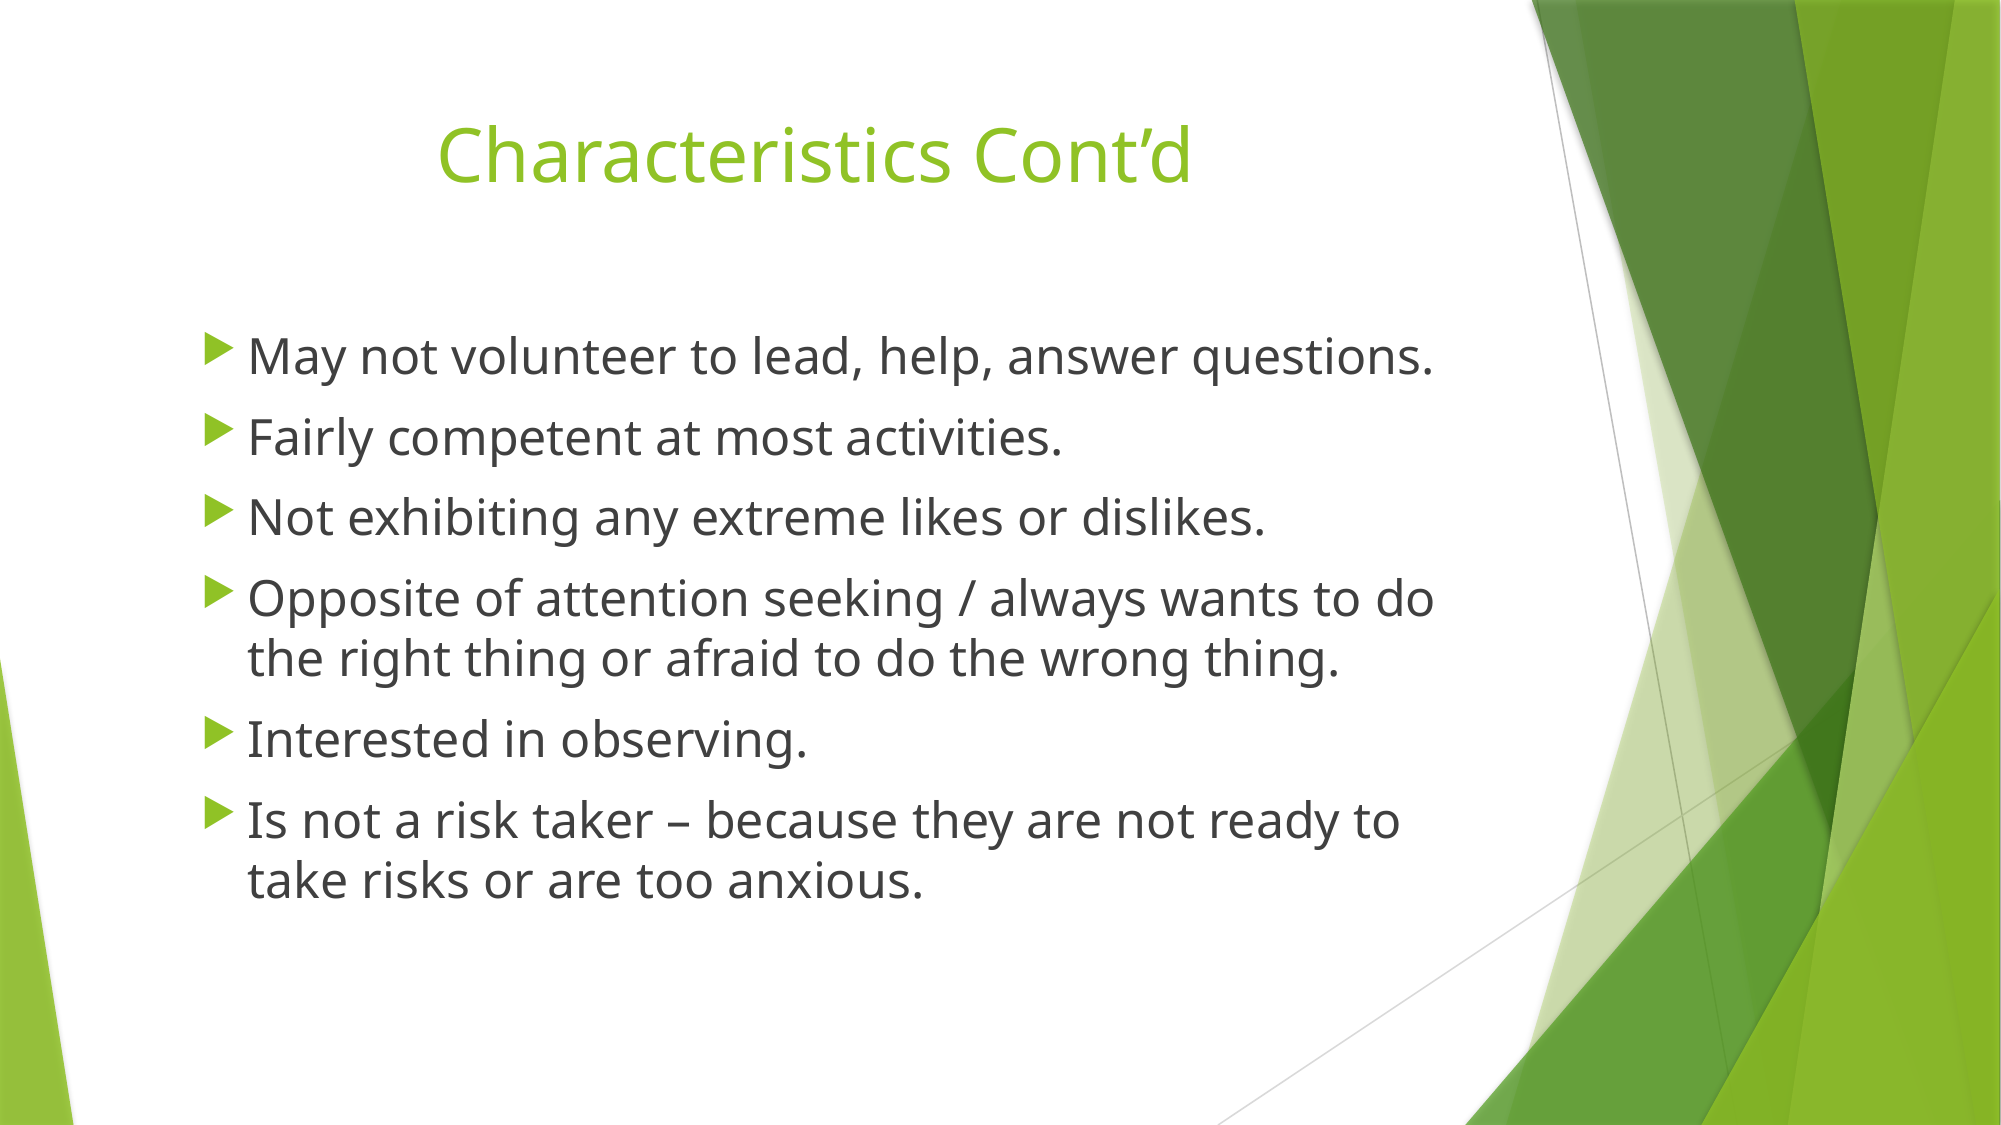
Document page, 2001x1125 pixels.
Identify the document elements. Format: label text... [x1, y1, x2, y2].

title Characteristics Cont’d [111, 99, 1522, 316]
list May not volunteer to lead, help, answer questions. Fairly competent at most activities. Not exhibiting any extreme likes or dislikes. Opposite of attention seeking / always wants to do the right thing or afraid to do the wrong thing. Interested in observing. Is not a risk taker – because they are not ready to take risks or are too anxious. [111, 316, 1522, 991]
